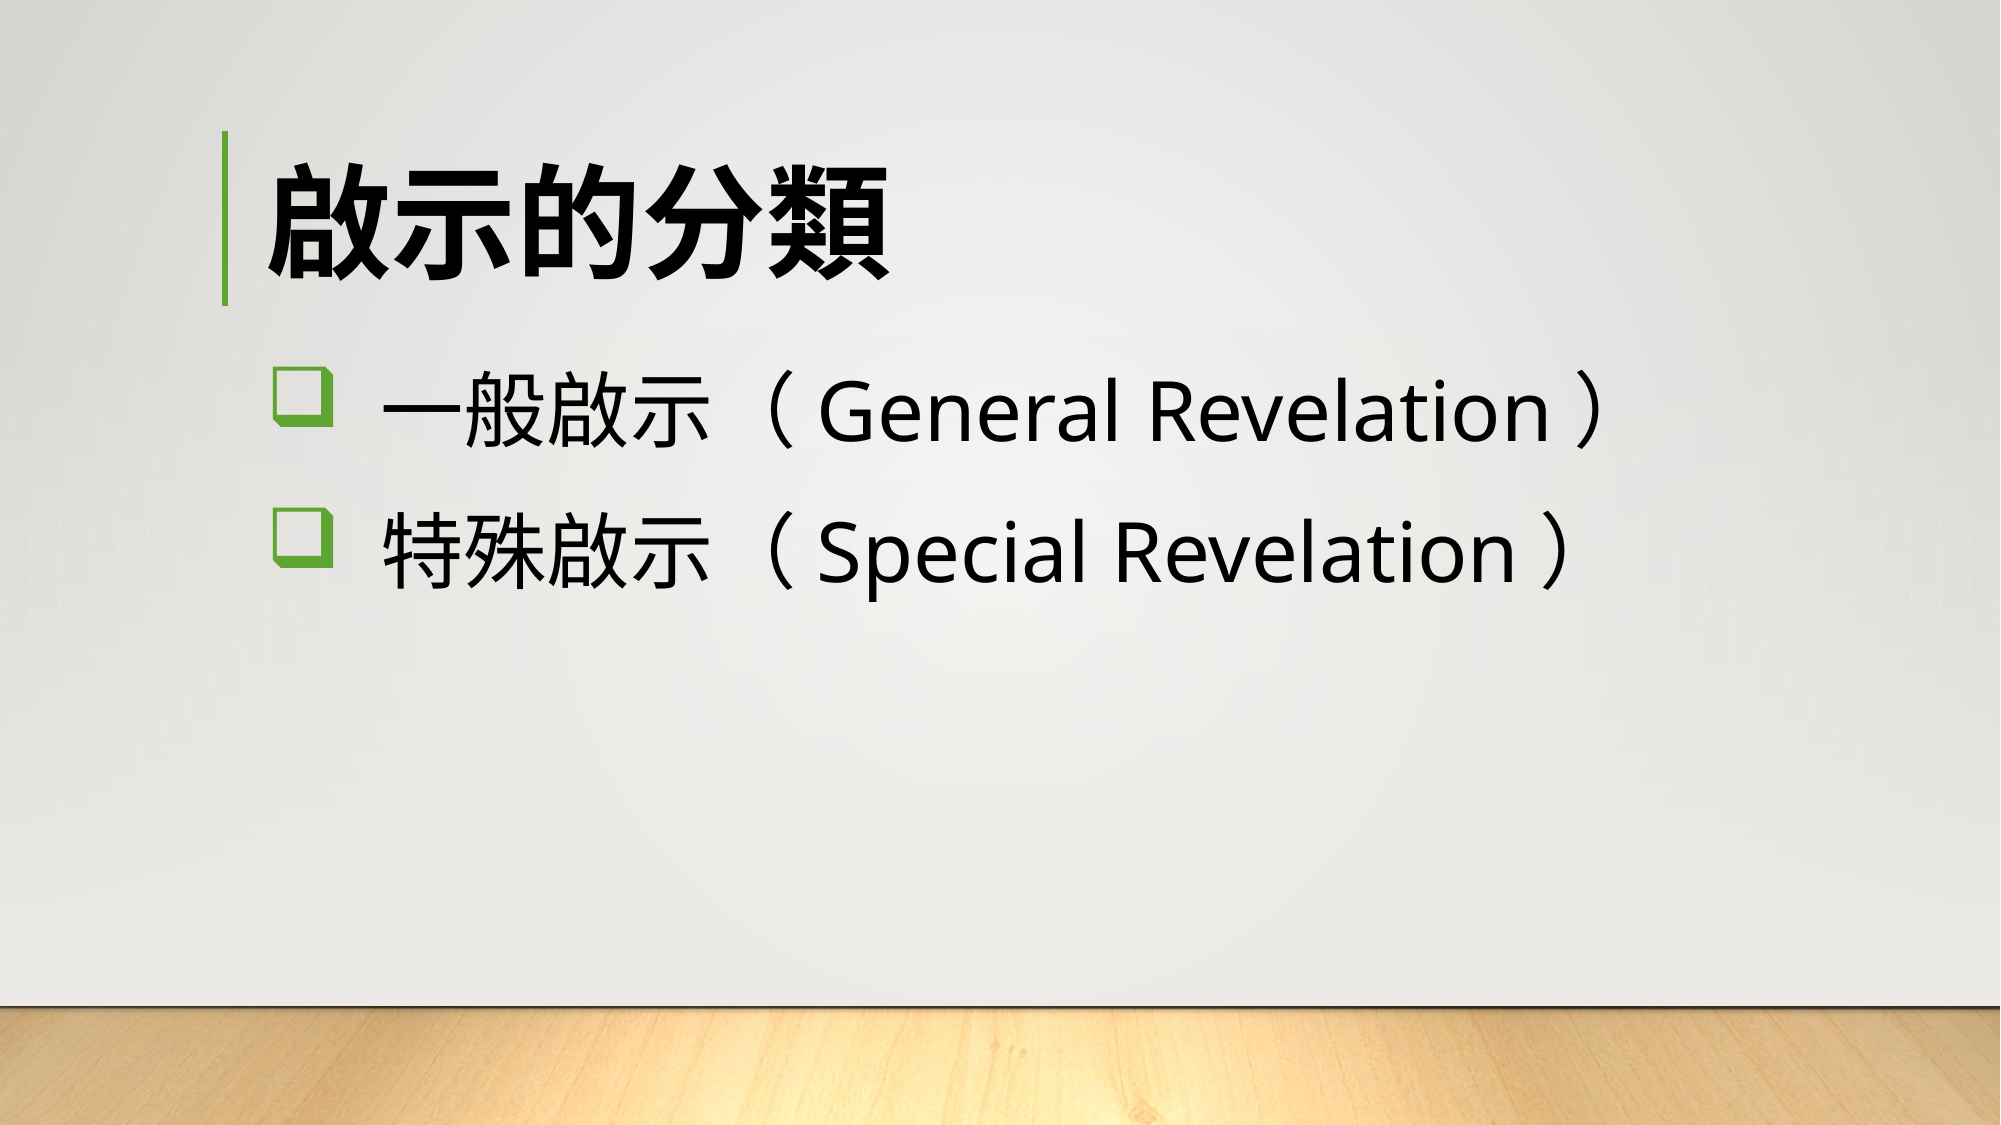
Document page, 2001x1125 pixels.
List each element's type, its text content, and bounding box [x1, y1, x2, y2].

list 一般啟示（General Revelation） 特殊啟示（Special Revelation） [251, 330, 1814, 897]
title 啟示的分類 [251, 131, 1814, 305]
picture [0, 1006, 2000, 1125]
